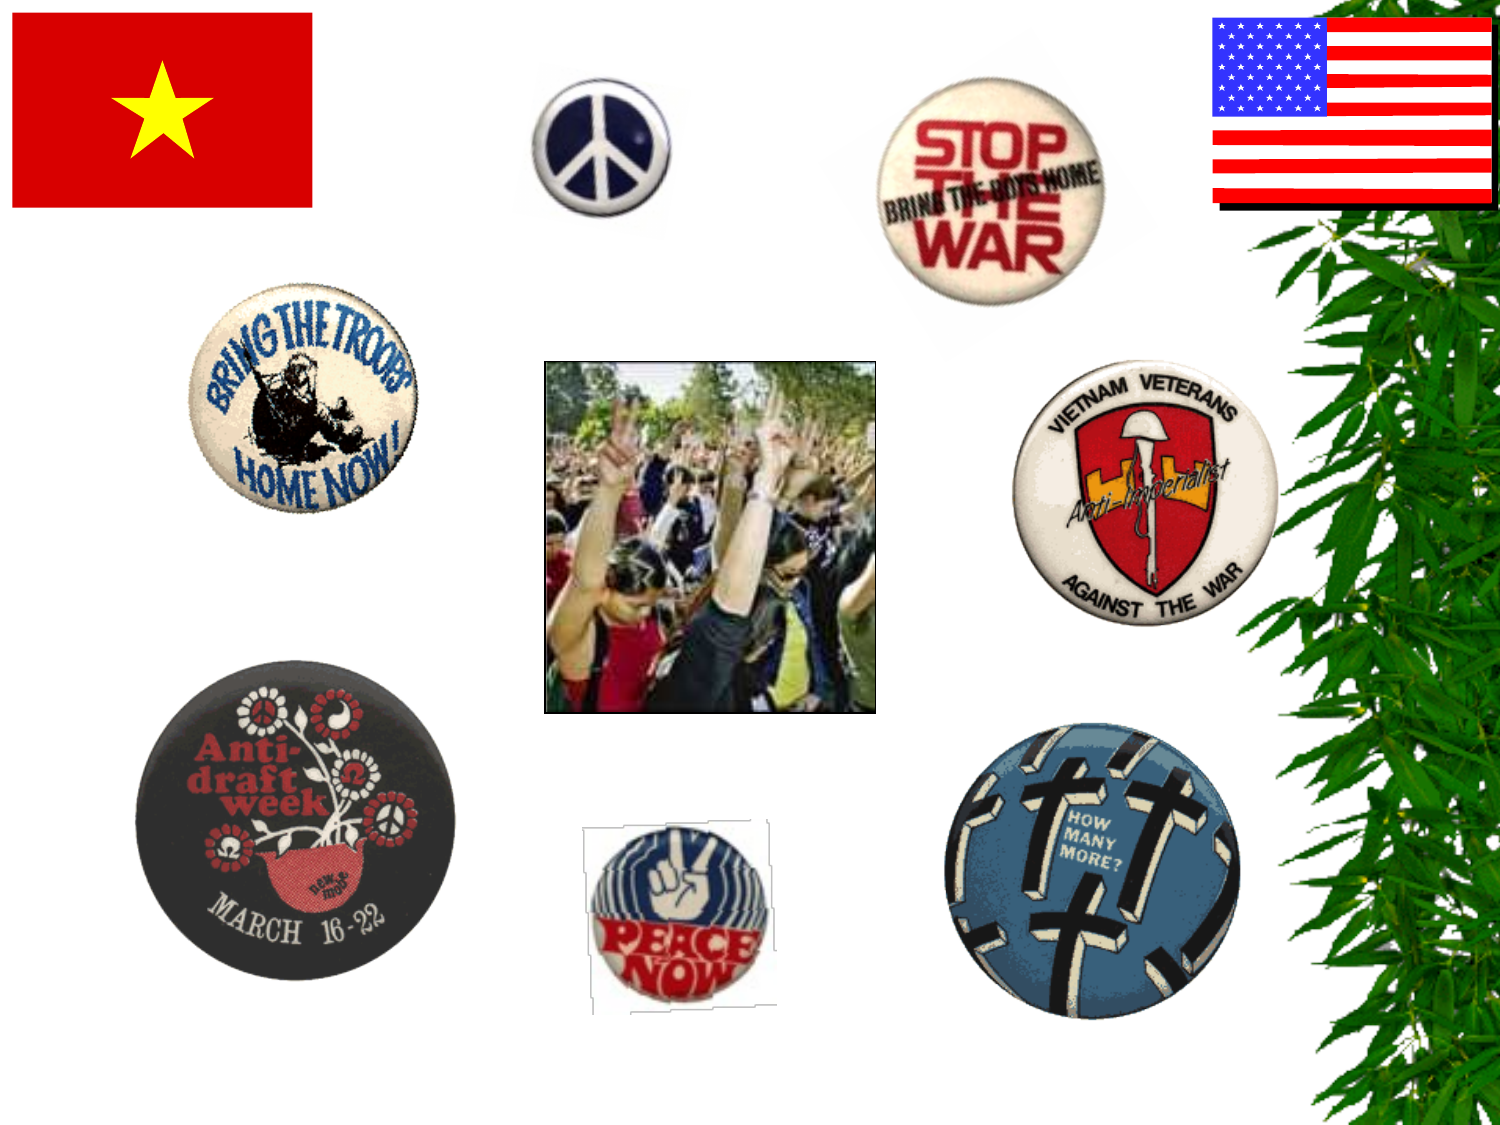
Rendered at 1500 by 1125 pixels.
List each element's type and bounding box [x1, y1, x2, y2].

picture [924, 0, 1500, 1125]
picture [545, 362, 876, 713]
list [987, 349, 1304, 643]
picture [584, 819, 777, 1015]
list [862, 76, 1115, 313]
picture [112, 637, 477, 1007]
picture [514, 64, 690, 239]
picture [174, 274, 427, 527]
